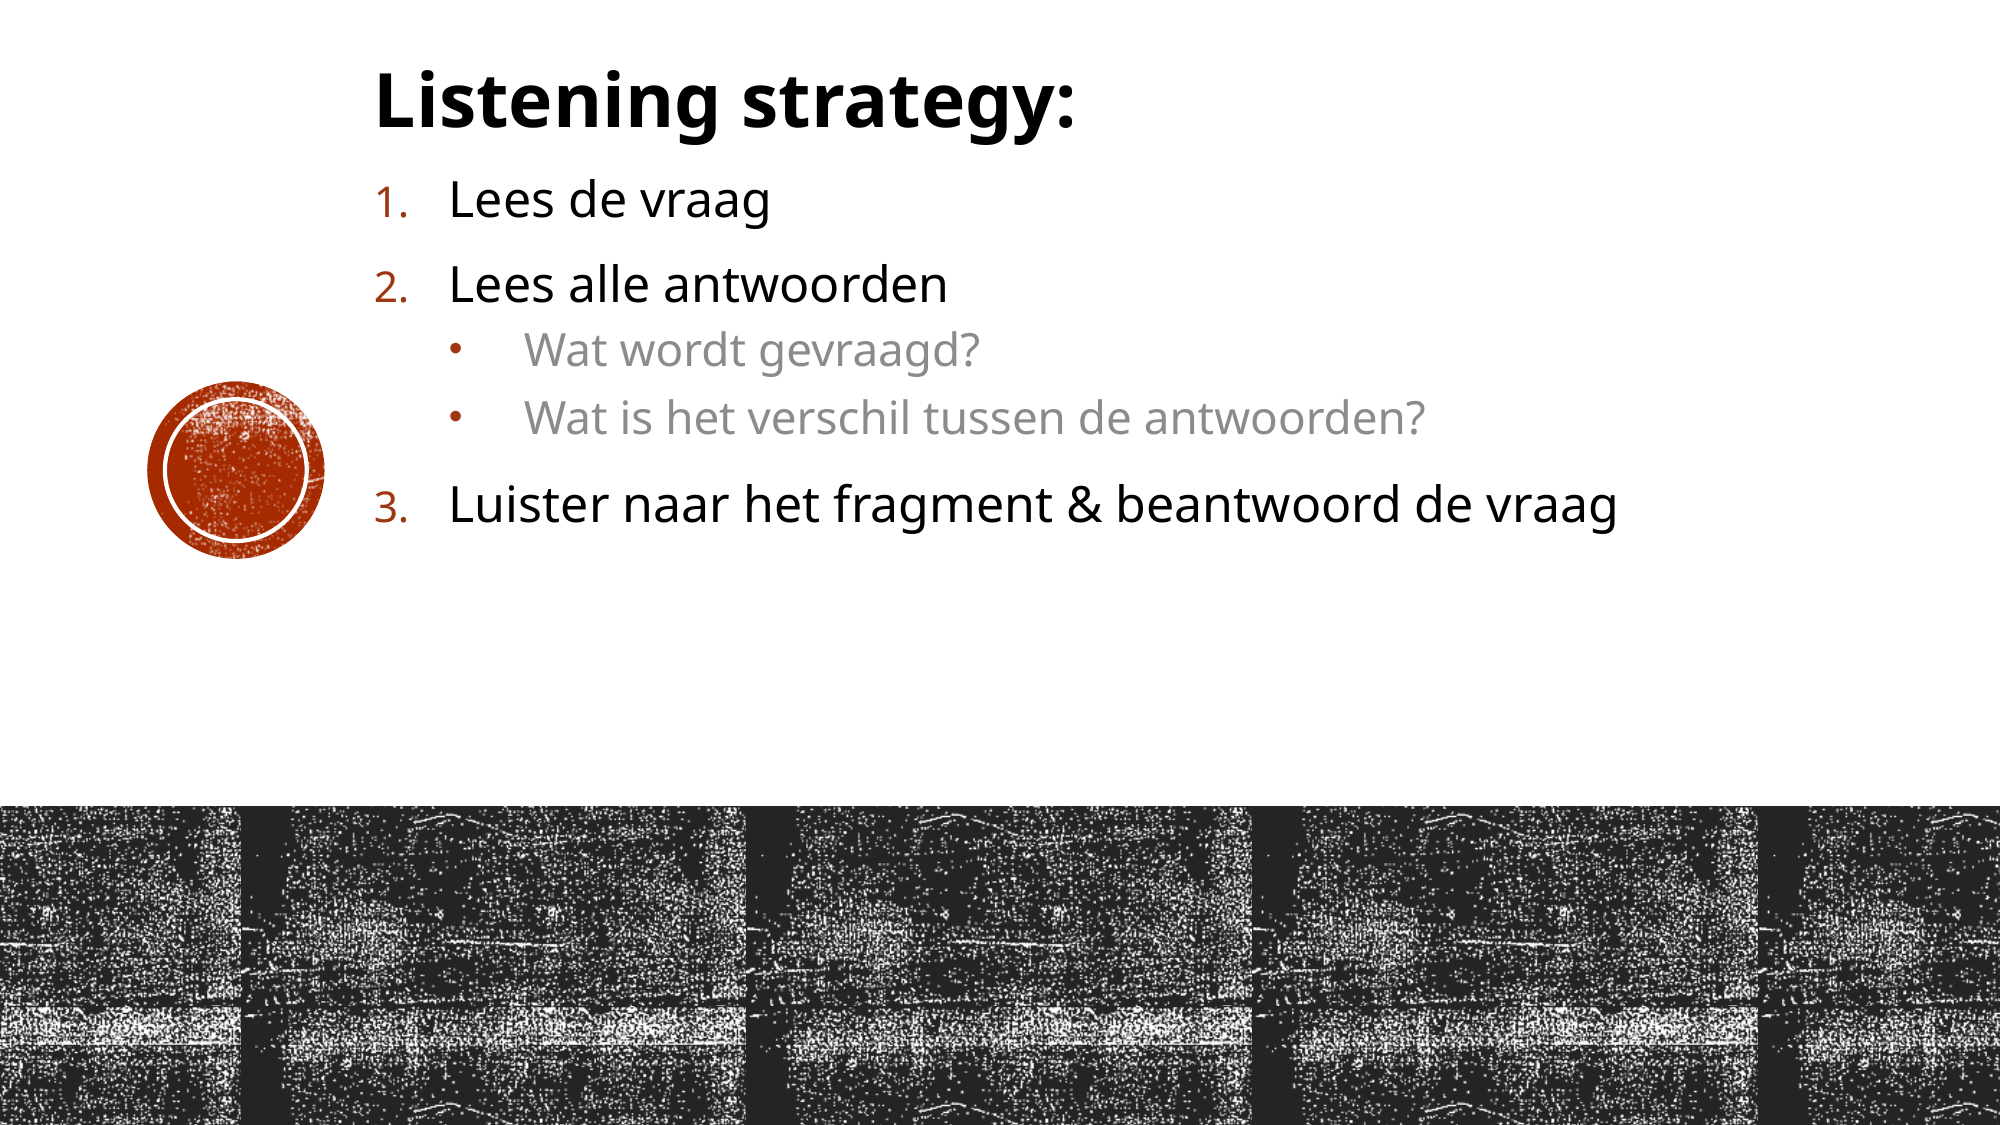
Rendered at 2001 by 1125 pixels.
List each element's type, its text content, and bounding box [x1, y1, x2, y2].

list Listening strategy: Lees de vraag Lees alle antwoorden Wat wordt gevraagd? Wat is het verschil tussen de antwoorden? Luister naar het fragment & beantwoord de vraag [358, 45, 1844, 888]
